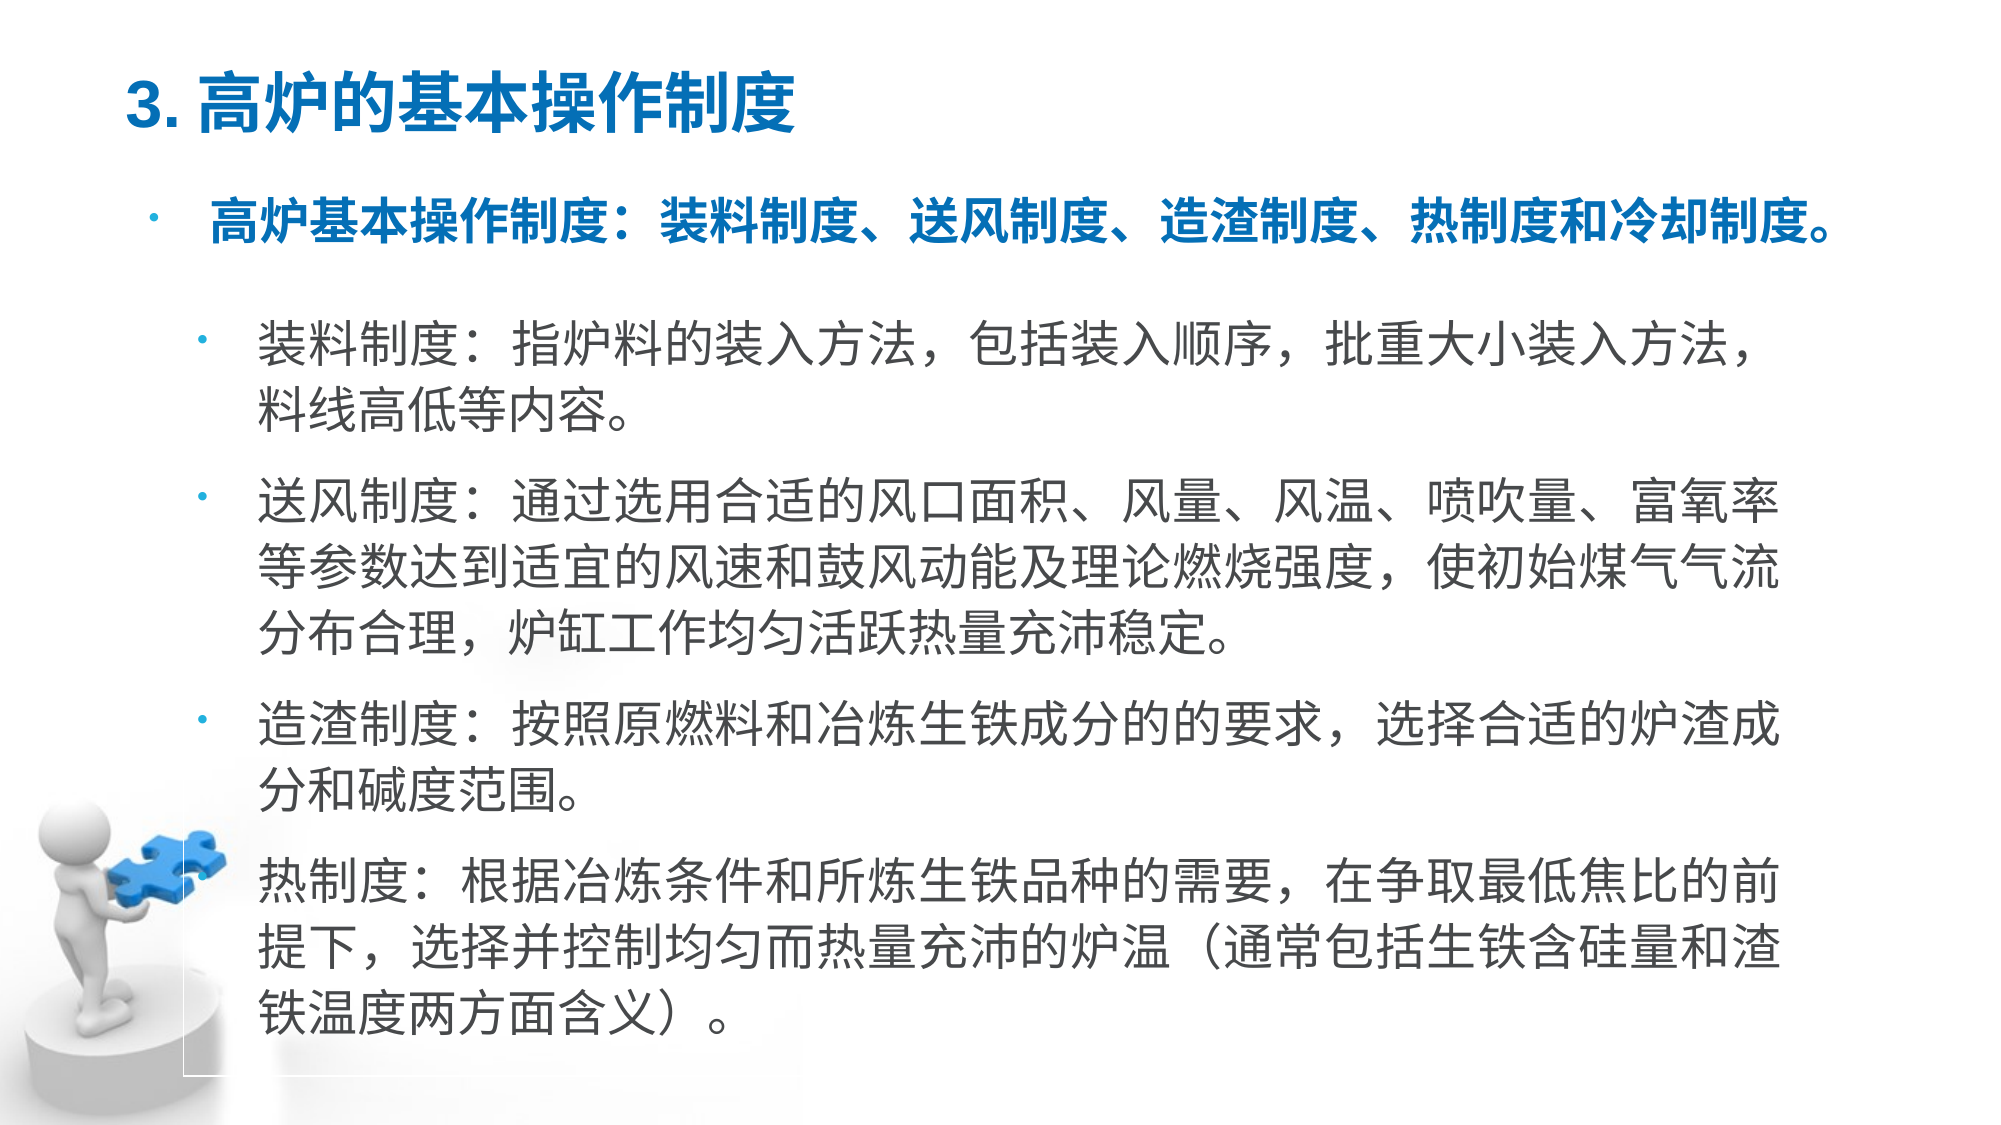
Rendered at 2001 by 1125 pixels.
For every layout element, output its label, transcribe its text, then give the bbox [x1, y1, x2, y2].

subtitle 装料制度：指炉料的装入方法，包括装入顺序，批重大小装入方法，料线高低等内容。 送风制度：通过选用合适的风口面积、风量、风温、喷吹量、富氧率等参数达到适宜的风速和鼓风动能及理论燃烧强度，使初始煤气气流分布合理，炉缸工作均匀活跃热量充沛稳定。 造渣制度：按照原燃料和冶炼生铁成分的的要求，选择合适的炉渣成分和碱度范围。 热制度：根据冶炼条件和所炼生铁品种的需要，在争取最低焦比的前提下，选择并控制均匀而热量充沛的炉温（通常包括生铁含硅量和渣铁温度两方面含义）。 [183, 369, 1797, 1077]
title 3.高炉的基本操作制度 [110, 34, 1908, 166]
list 高炉基本操作制度：装料制度、送风制度、造渣制度、热制度和冷却制度。 [134, 176, 1906, 369]
picture [0, 383, 1296, 1125]
